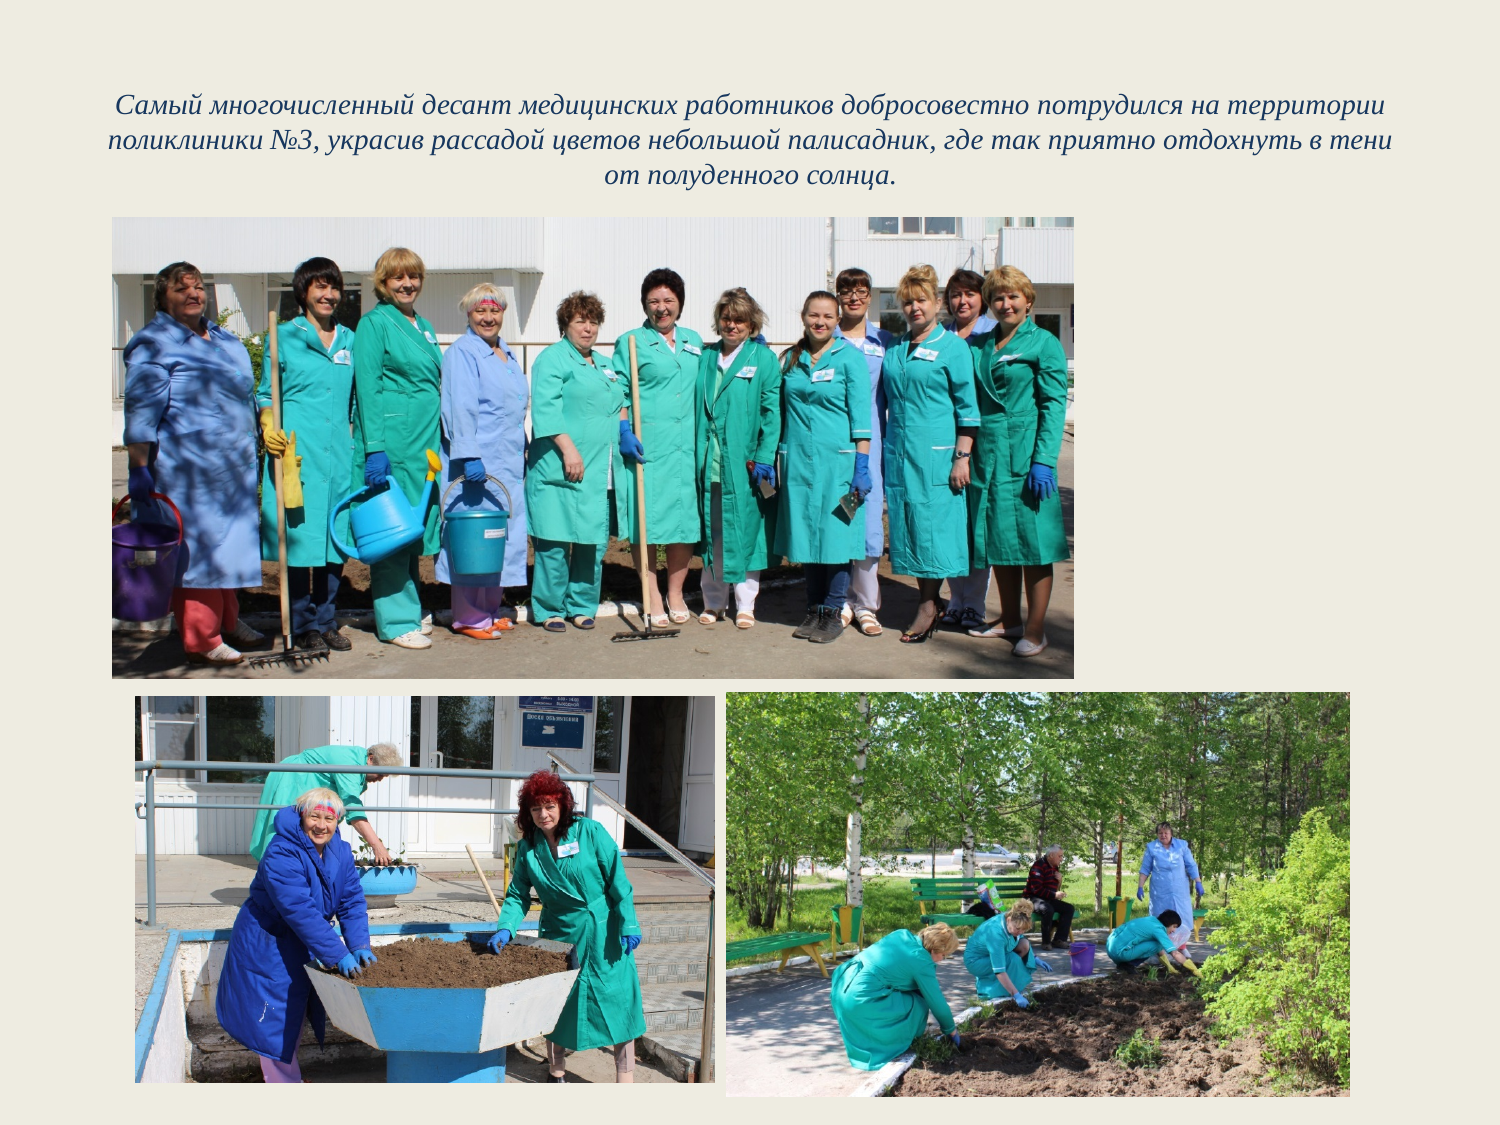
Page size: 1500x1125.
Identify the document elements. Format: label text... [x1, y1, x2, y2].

picture [111, 217, 1074, 679]
picture [726, 692, 1351, 1097]
title Самый многочисленный десант медицинских работников добросовестно потрудился на территории поликлиники №3, украсив рассадой цветов небольшой палисадник, где так приятно отдохнуть в тени от полуденного солнца. [76, 42, 1425, 233]
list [135, 696, 715, 1083]
